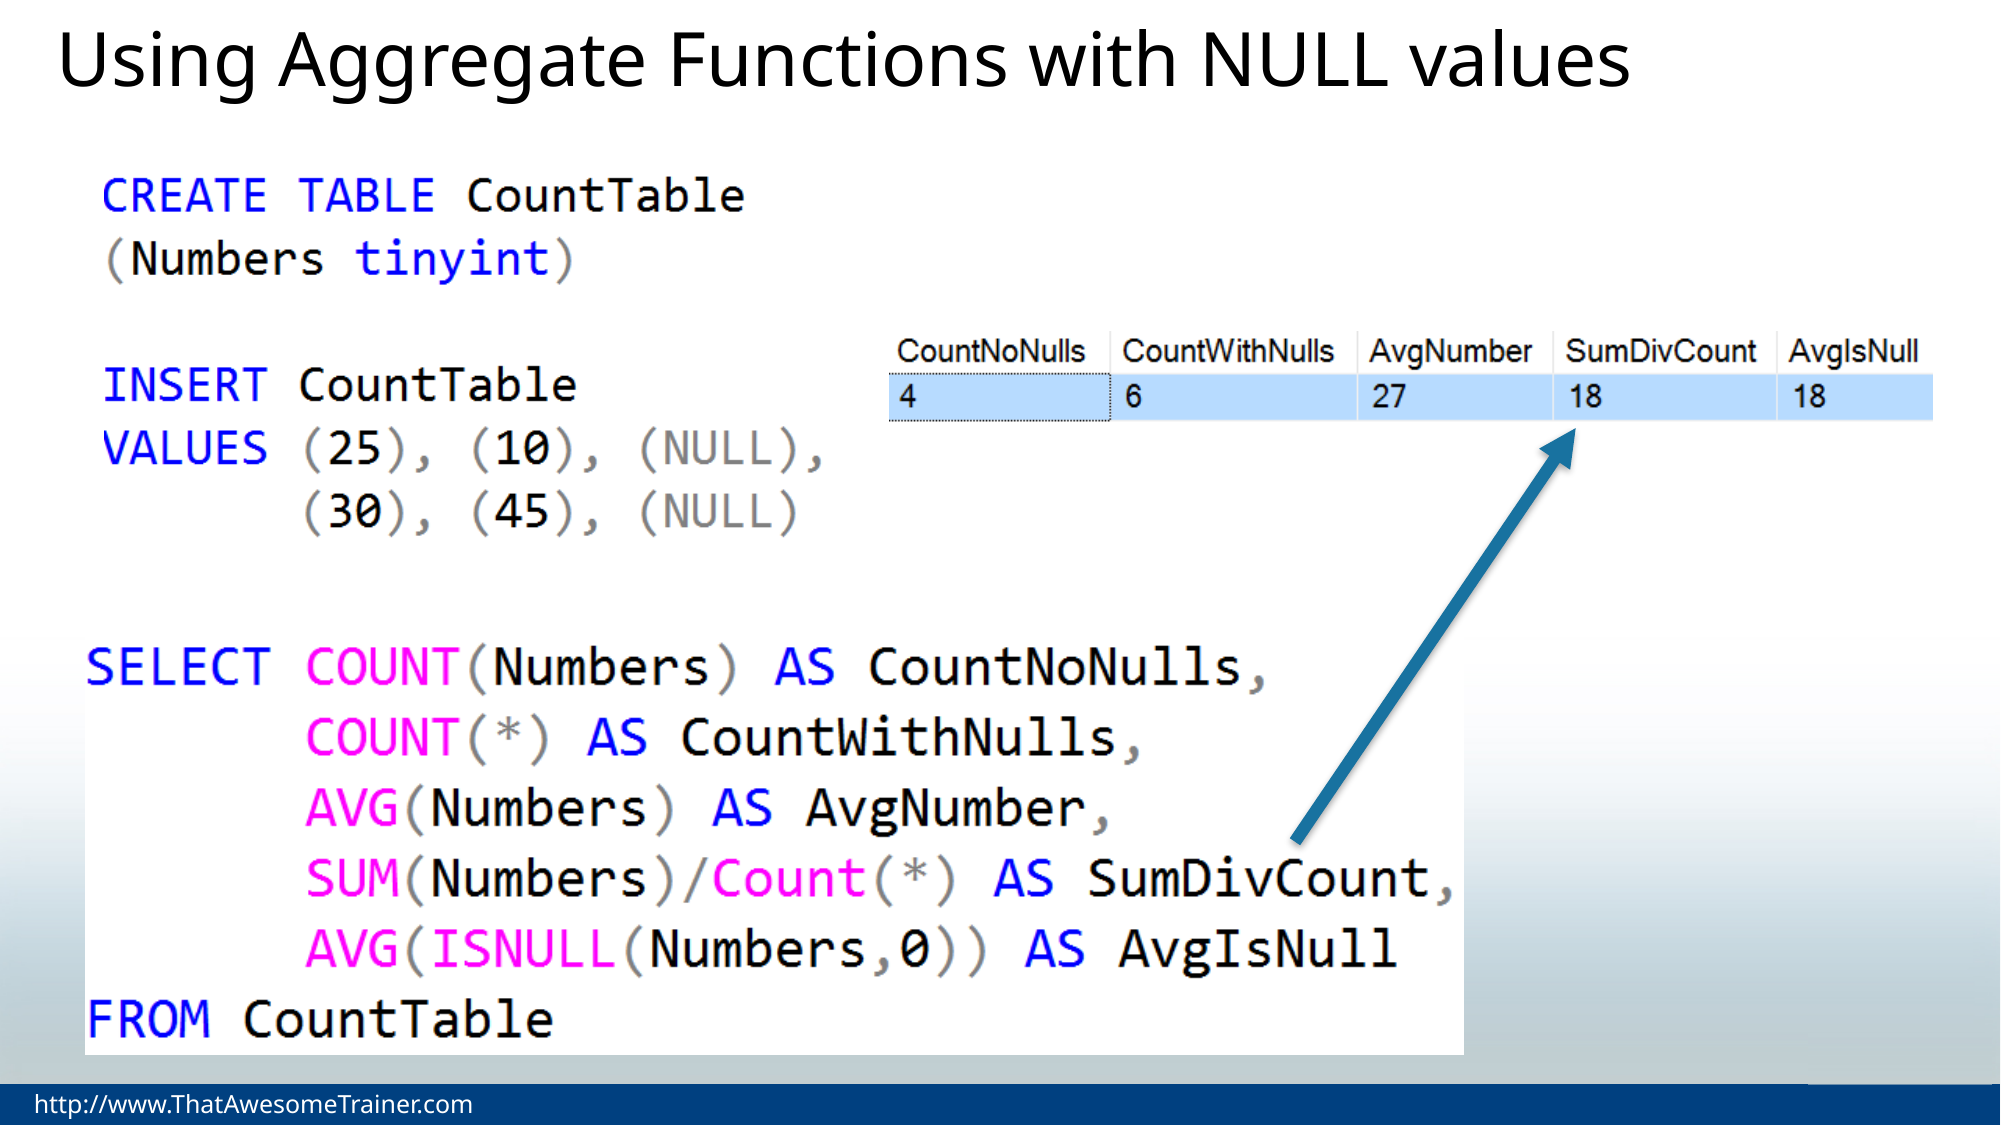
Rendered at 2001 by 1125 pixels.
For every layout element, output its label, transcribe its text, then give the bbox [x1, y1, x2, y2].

text_box Using Aggregate Functions with NULL values [41, 20, 1842, 209]
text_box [1294, 437, 1576, 842]
picture [0, 0, 2001, 1125]
